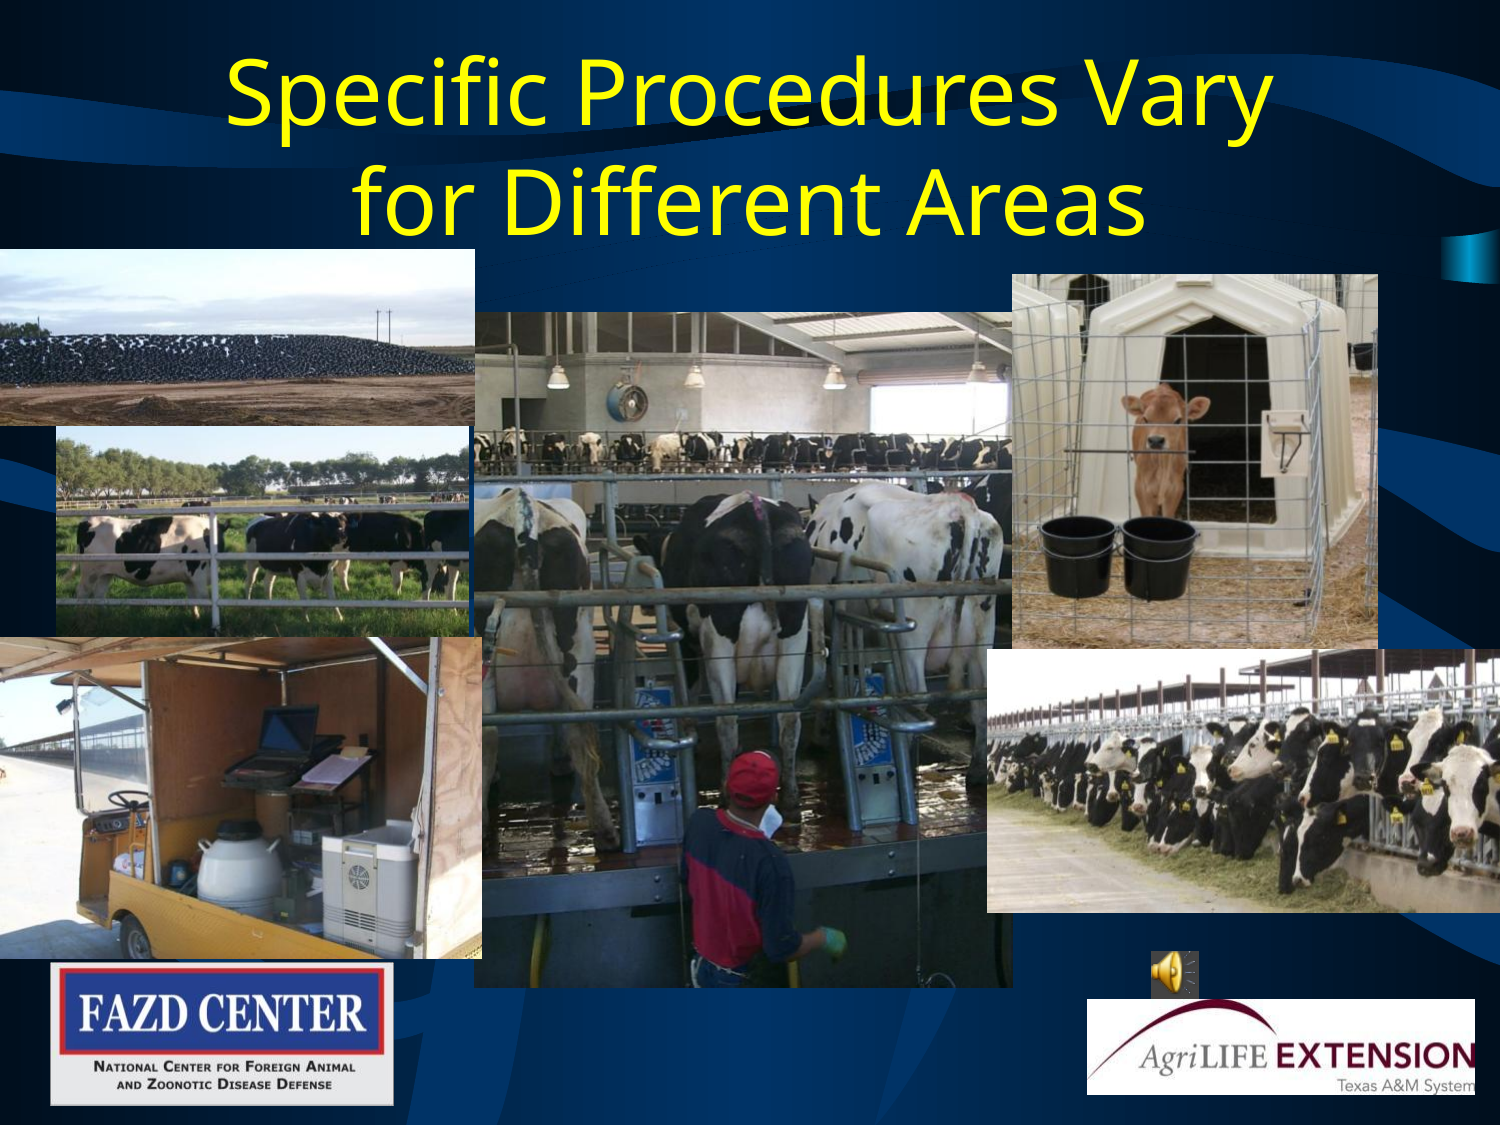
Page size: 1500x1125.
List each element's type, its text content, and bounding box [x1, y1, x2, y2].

title Specific Procedures Vary for Different Areas [112, 49, 1388, 238]
picture [1087, 949, 1475, 1095]
picture [0, 249, 1500, 988]
picture [50, 962, 394, 1106]
